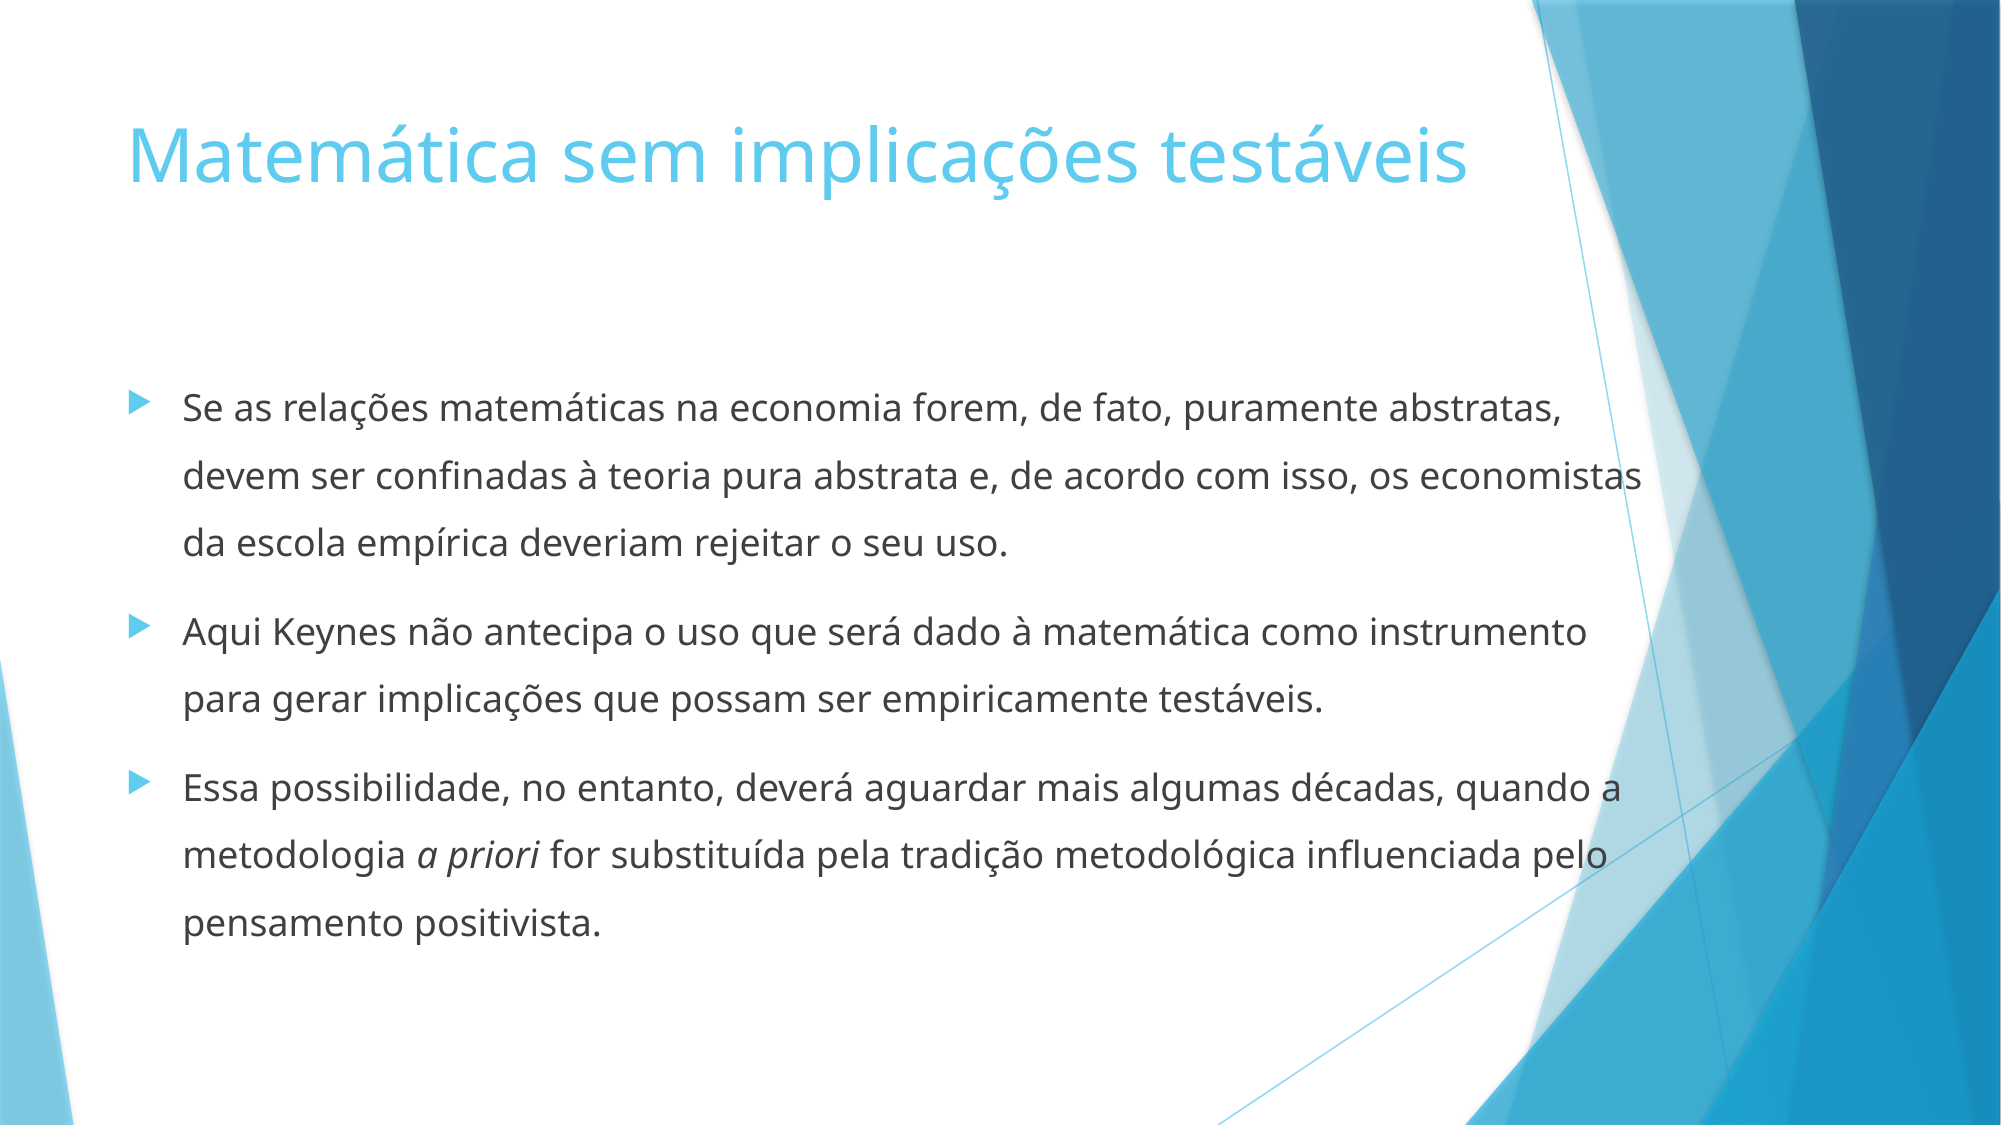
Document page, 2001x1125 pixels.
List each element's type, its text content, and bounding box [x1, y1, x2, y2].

list Se as relações matemáticas na economia forem, de fato, puramente abstratas, devem ser confinadas à teoria pura abstrata e, de acordo com isso, os economistas da escola empírica deveriam rejeitar o seu uso. Aqui Keynes não antecipa o uso que será dado à matemática como instrumento para gerar implicações que possam ser empiricamente testáveis. Essa possibilidade, no entanto, deverá aguardar mais algumas décadas, quando a metodologia a priori for substituída pela tradição metodológica influenciada pelo pensamento positivista. [111, 354, 1669, 992]
title Matemática sem implicações testáveis [111, 99, 1522, 317]
